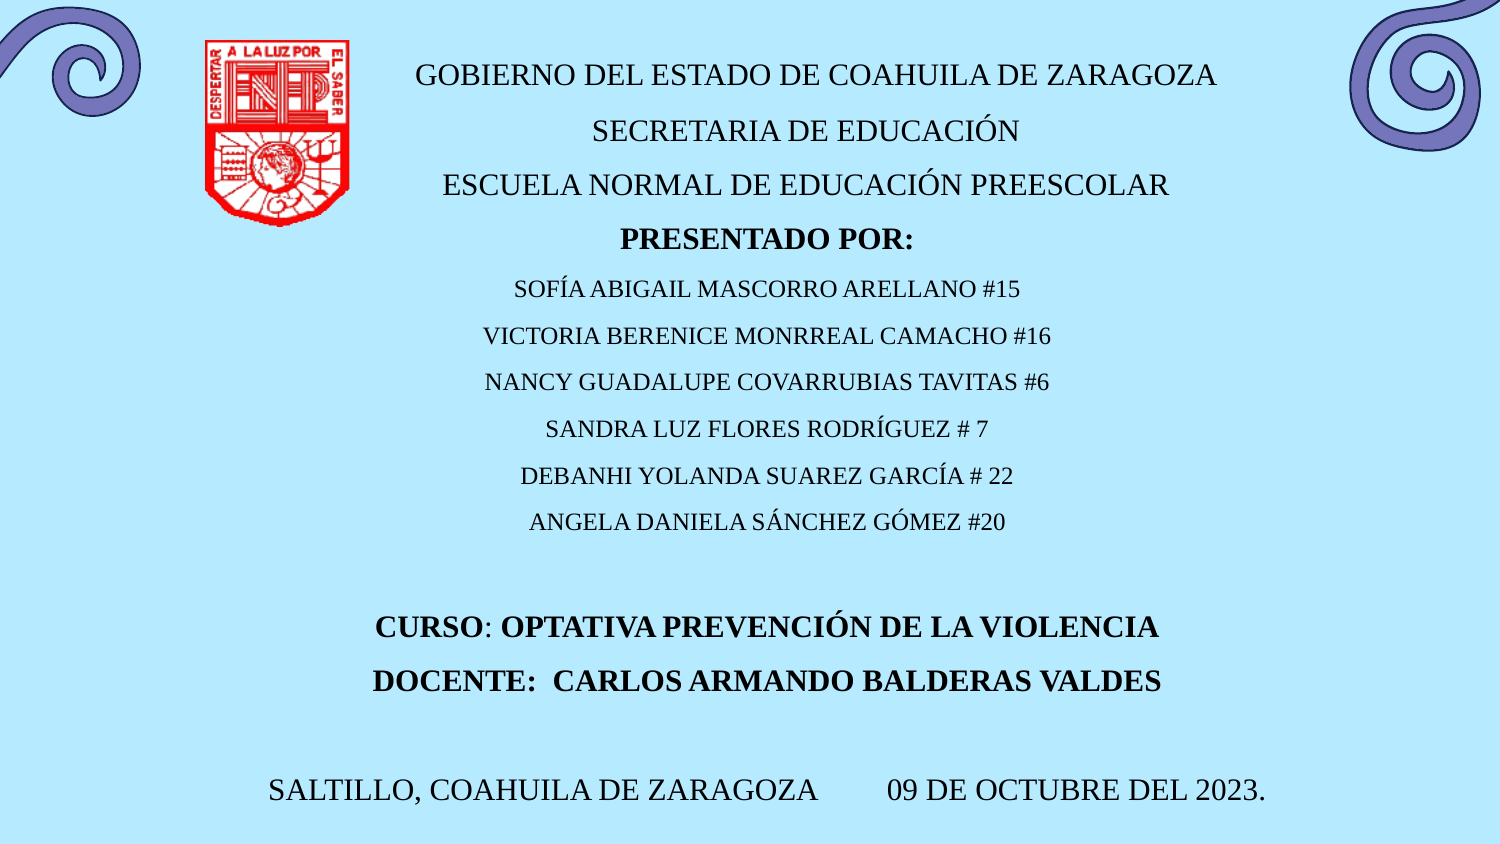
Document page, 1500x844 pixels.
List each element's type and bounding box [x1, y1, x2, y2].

text_box [0, 35, 1500, 823]
